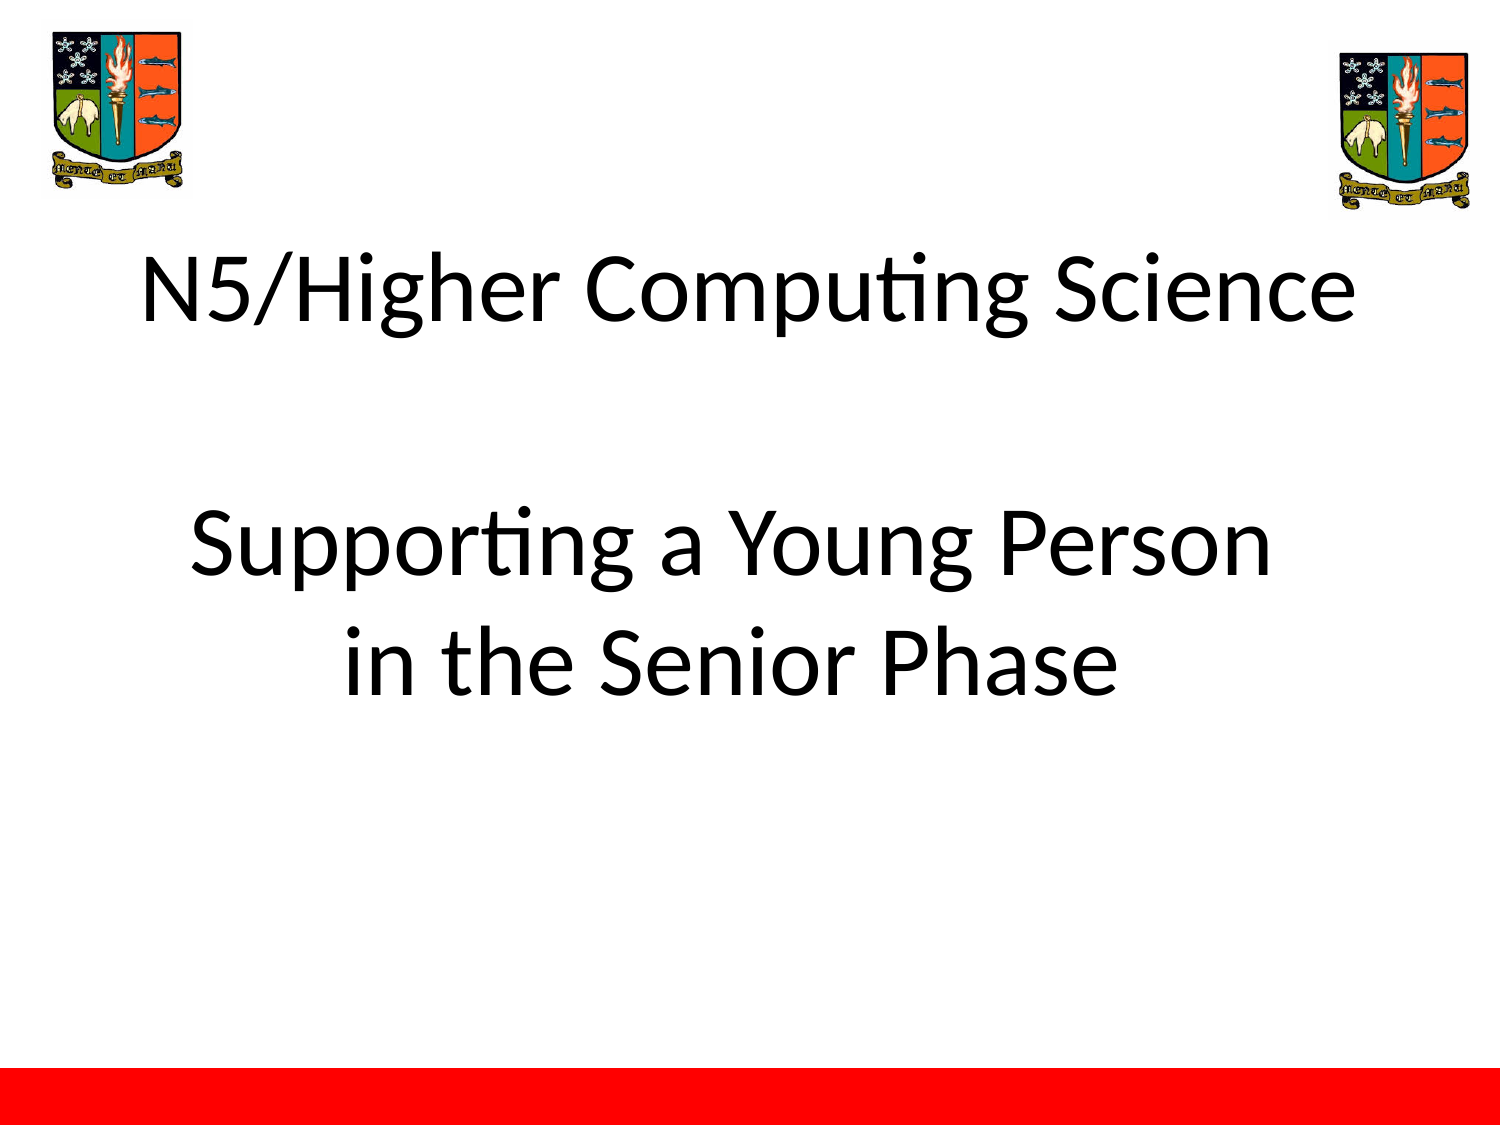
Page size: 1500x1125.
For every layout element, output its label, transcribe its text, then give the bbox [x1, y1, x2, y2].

title N5/Higher Computing Science [112, 160, 1388, 402]
subtitle Supporting a Young Person in the Senior Phase [147, 468, 1317, 882]
picture [41, 19, 193, 199]
picture [1328, 40, 1480, 220]
